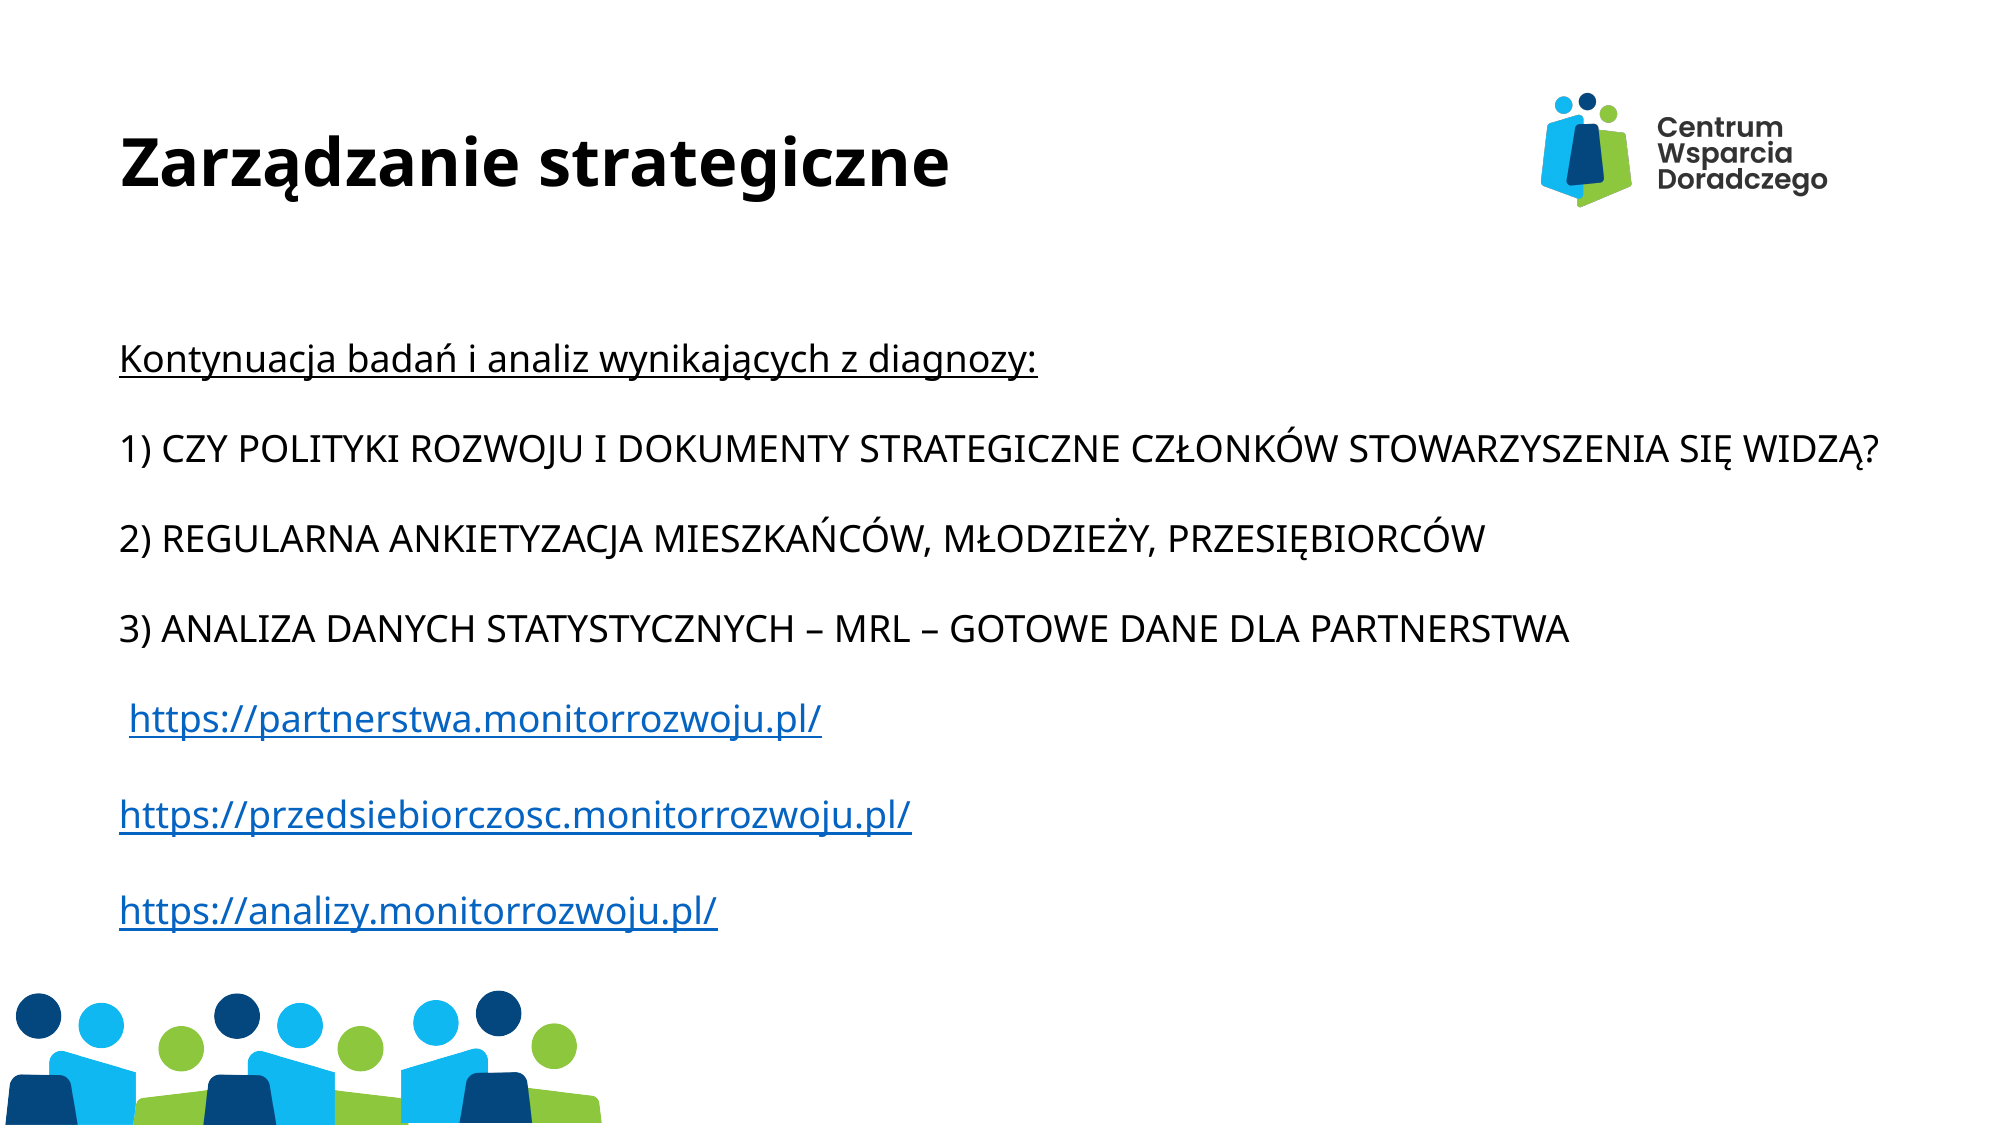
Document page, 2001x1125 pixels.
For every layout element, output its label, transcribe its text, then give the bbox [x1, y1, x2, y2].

text_box Kontynuacja badań i analiz wynikających z diagnozy: 1) CZY POLITYKI ROZWOJU I DOKUMENTY STRATEGICZNE CZŁONKÓW STOWARZYSZENIA SIĘ WIDZĄ? 2) REGULARNA ANKIETYZACJA MIESZKAŃCÓW, MŁODZIEŻY, PRZESIĘBIORCÓW 3) ANALIZA DANYCH STATYSTYCZNYCH – MRL – GOTOWE DANE DLA PARTNERSTWA https://partnerstwa.monitorrozwoju.pl/ https://przedsiebiorczosc.monitorrozwoju.pl/ https://analizy.monitorrozwoju.pl/ [103, 327, 1946, 1036]
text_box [0, 972, 609, 1125]
picture [1517, 71, 1851, 229]
title Zarządzanie strategiczne [106, 71, 1381, 259]
